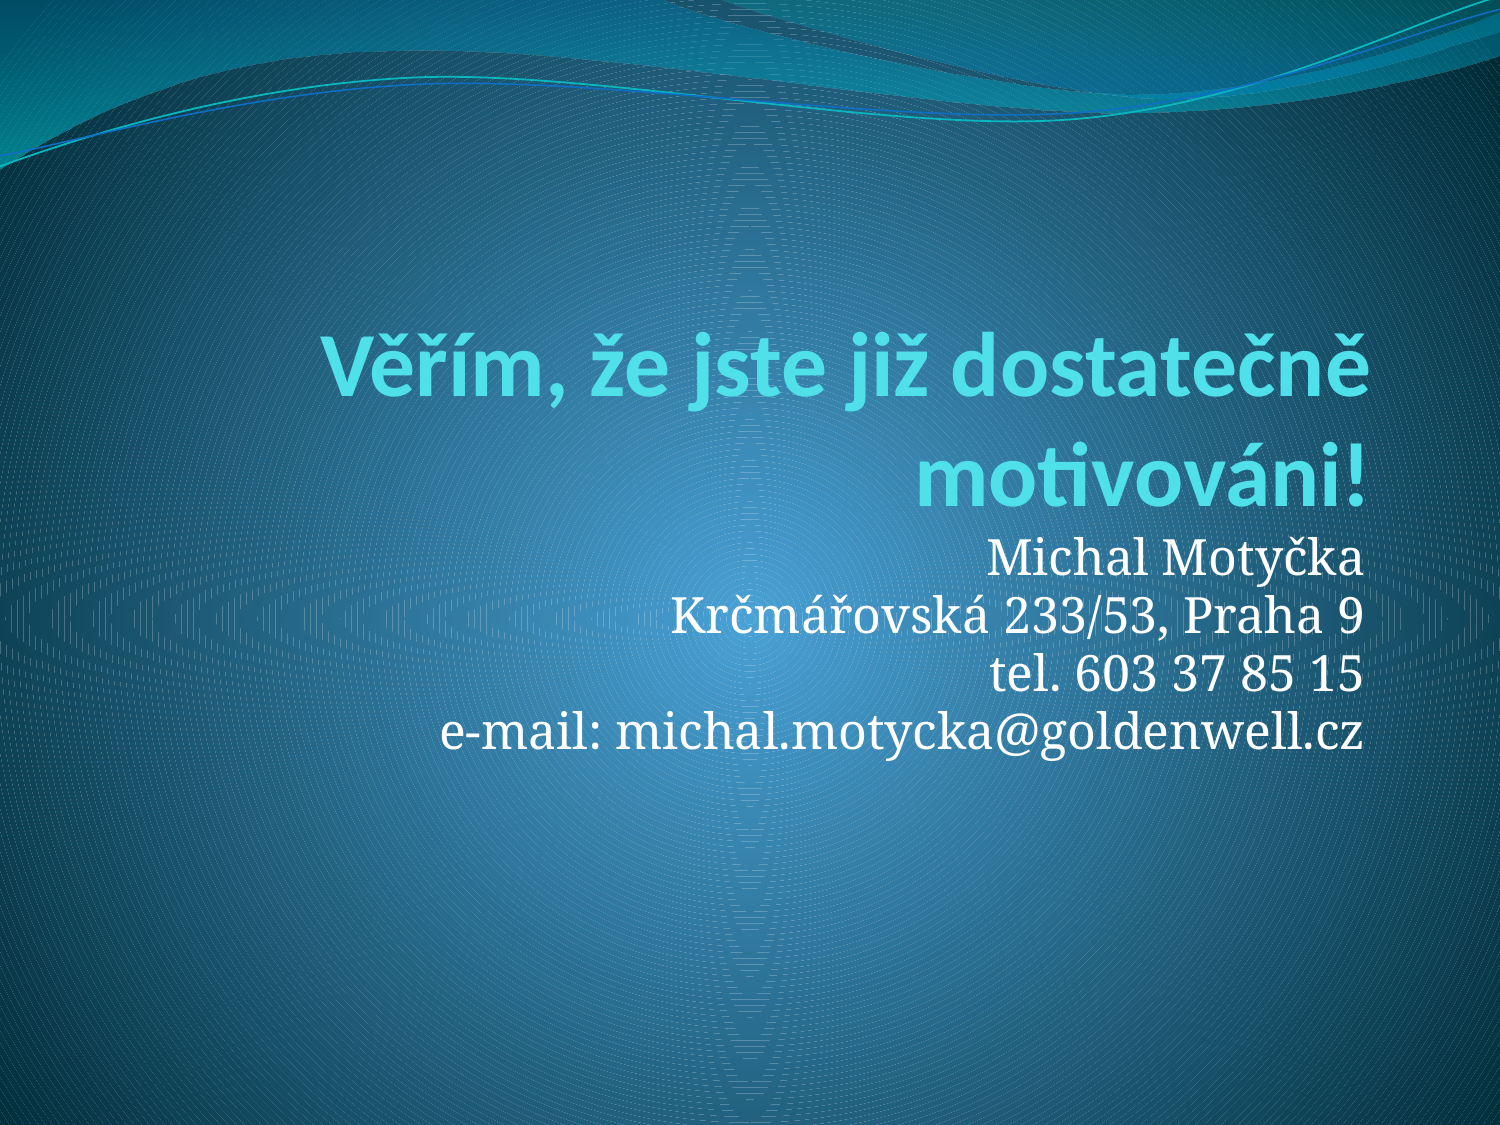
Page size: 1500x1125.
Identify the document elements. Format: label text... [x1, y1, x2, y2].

subtitle Michal Motyčka Krčmářovská 233/53, Praha 9 tel. 603 37 85 15 e-mail: michal.motycka@goldenwell.cz [87, 529, 1376, 818]
title Věřím, že jste již dostatečně motivováni! [87, 224, 1376, 525]
